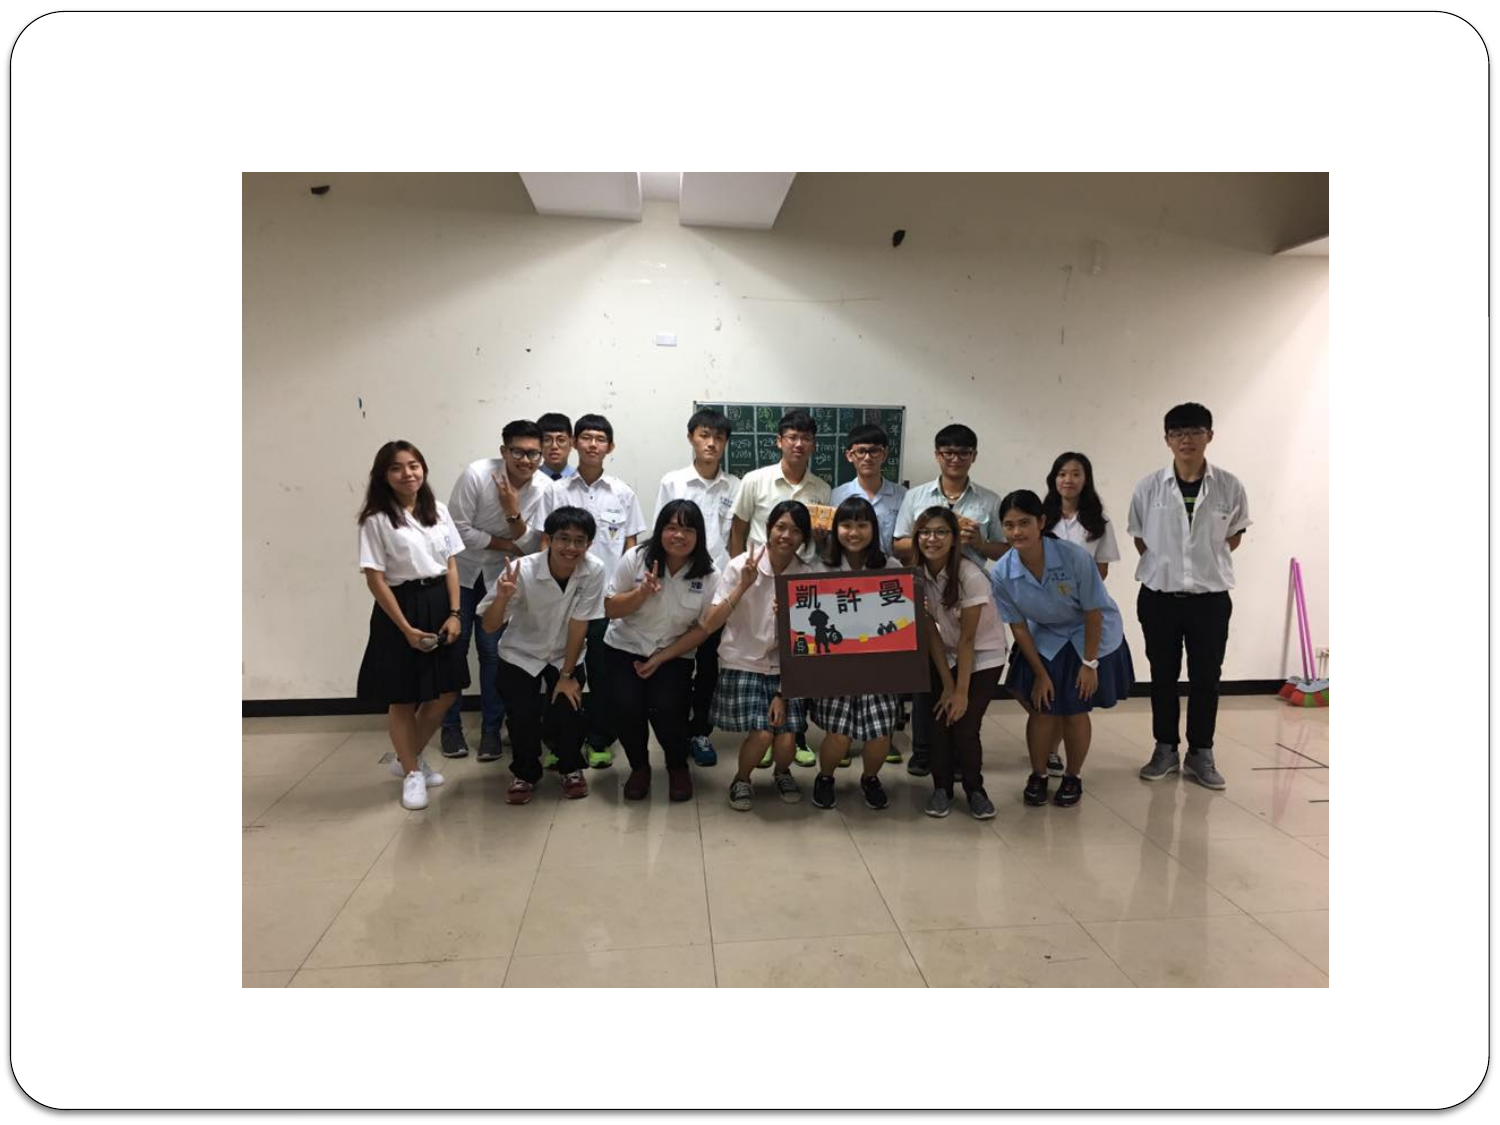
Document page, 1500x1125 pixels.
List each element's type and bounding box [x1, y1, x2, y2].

list [241, 172, 1329, 988]
